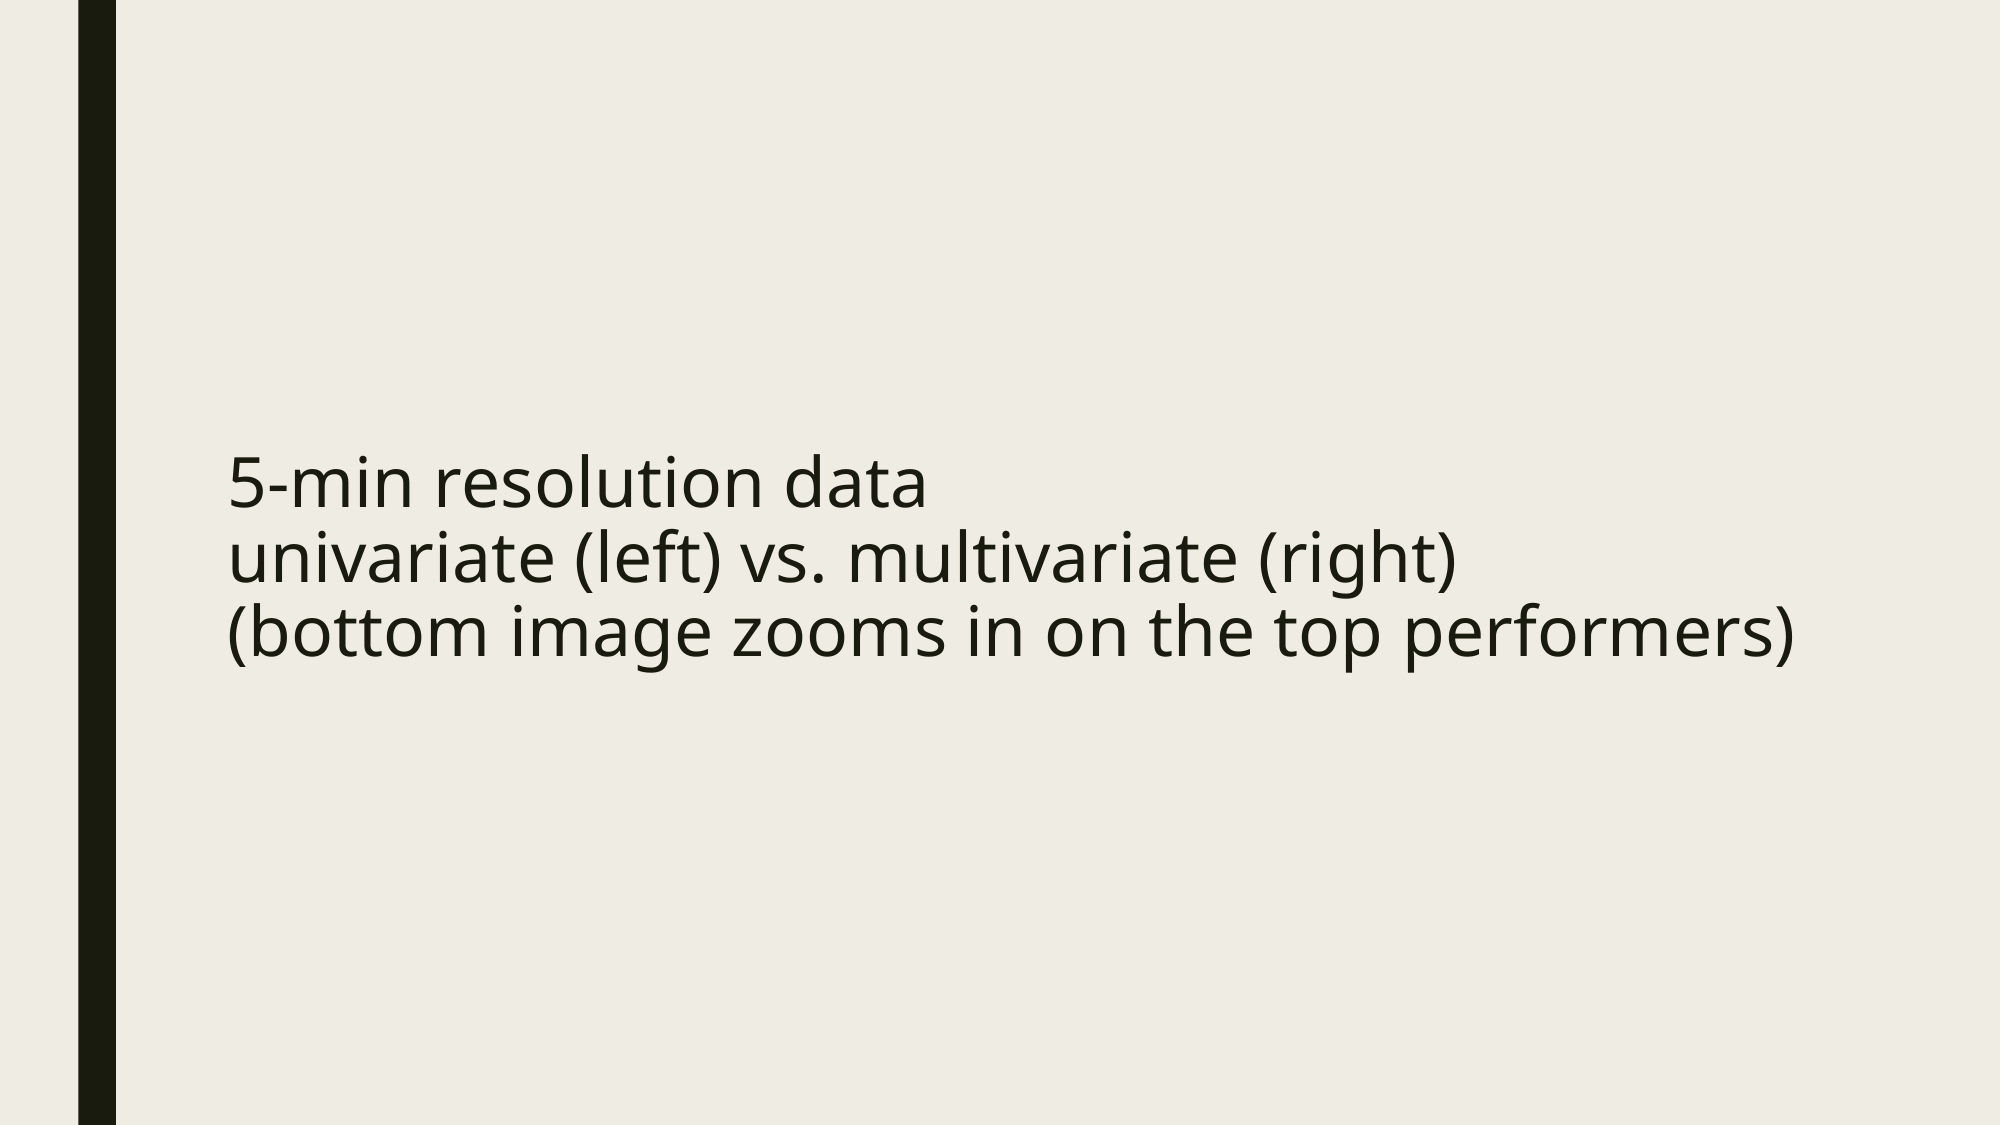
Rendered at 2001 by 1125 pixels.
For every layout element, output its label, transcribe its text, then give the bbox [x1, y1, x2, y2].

title 5-min resolution data univariate (left) vs. multivariate (right) (bottom image zooms in on the top performers) [212, 440, 1970, 685]
